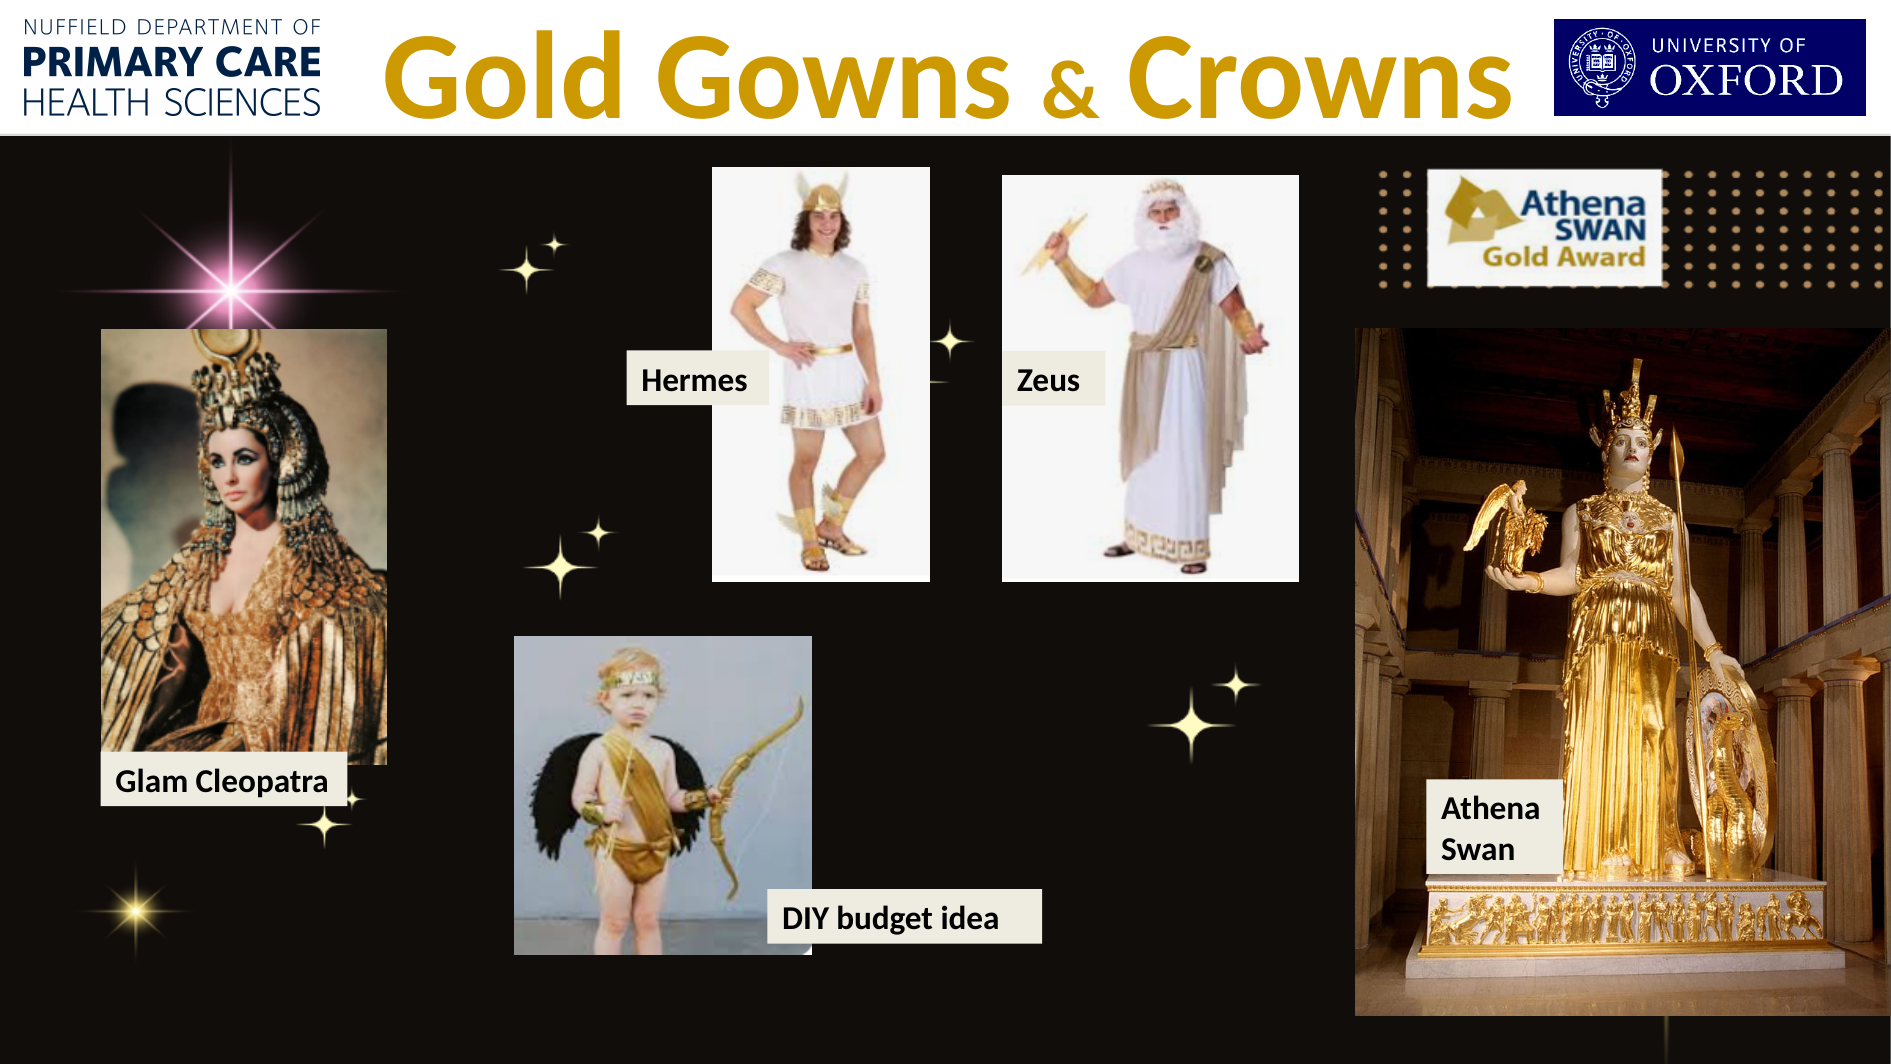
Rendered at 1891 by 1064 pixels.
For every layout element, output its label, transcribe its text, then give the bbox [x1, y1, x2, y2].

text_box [1354, 328, 1891, 1016]
text_box Gold Gowns & Crowns [368, 0, 1636, 133]
picture [24, 19, 320, 116]
picture [1636, 19, 1866, 116]
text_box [626, 166, 1300, 582]
picture [0, 136, 1891, 1064]
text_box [100, 329, 387, 808]
